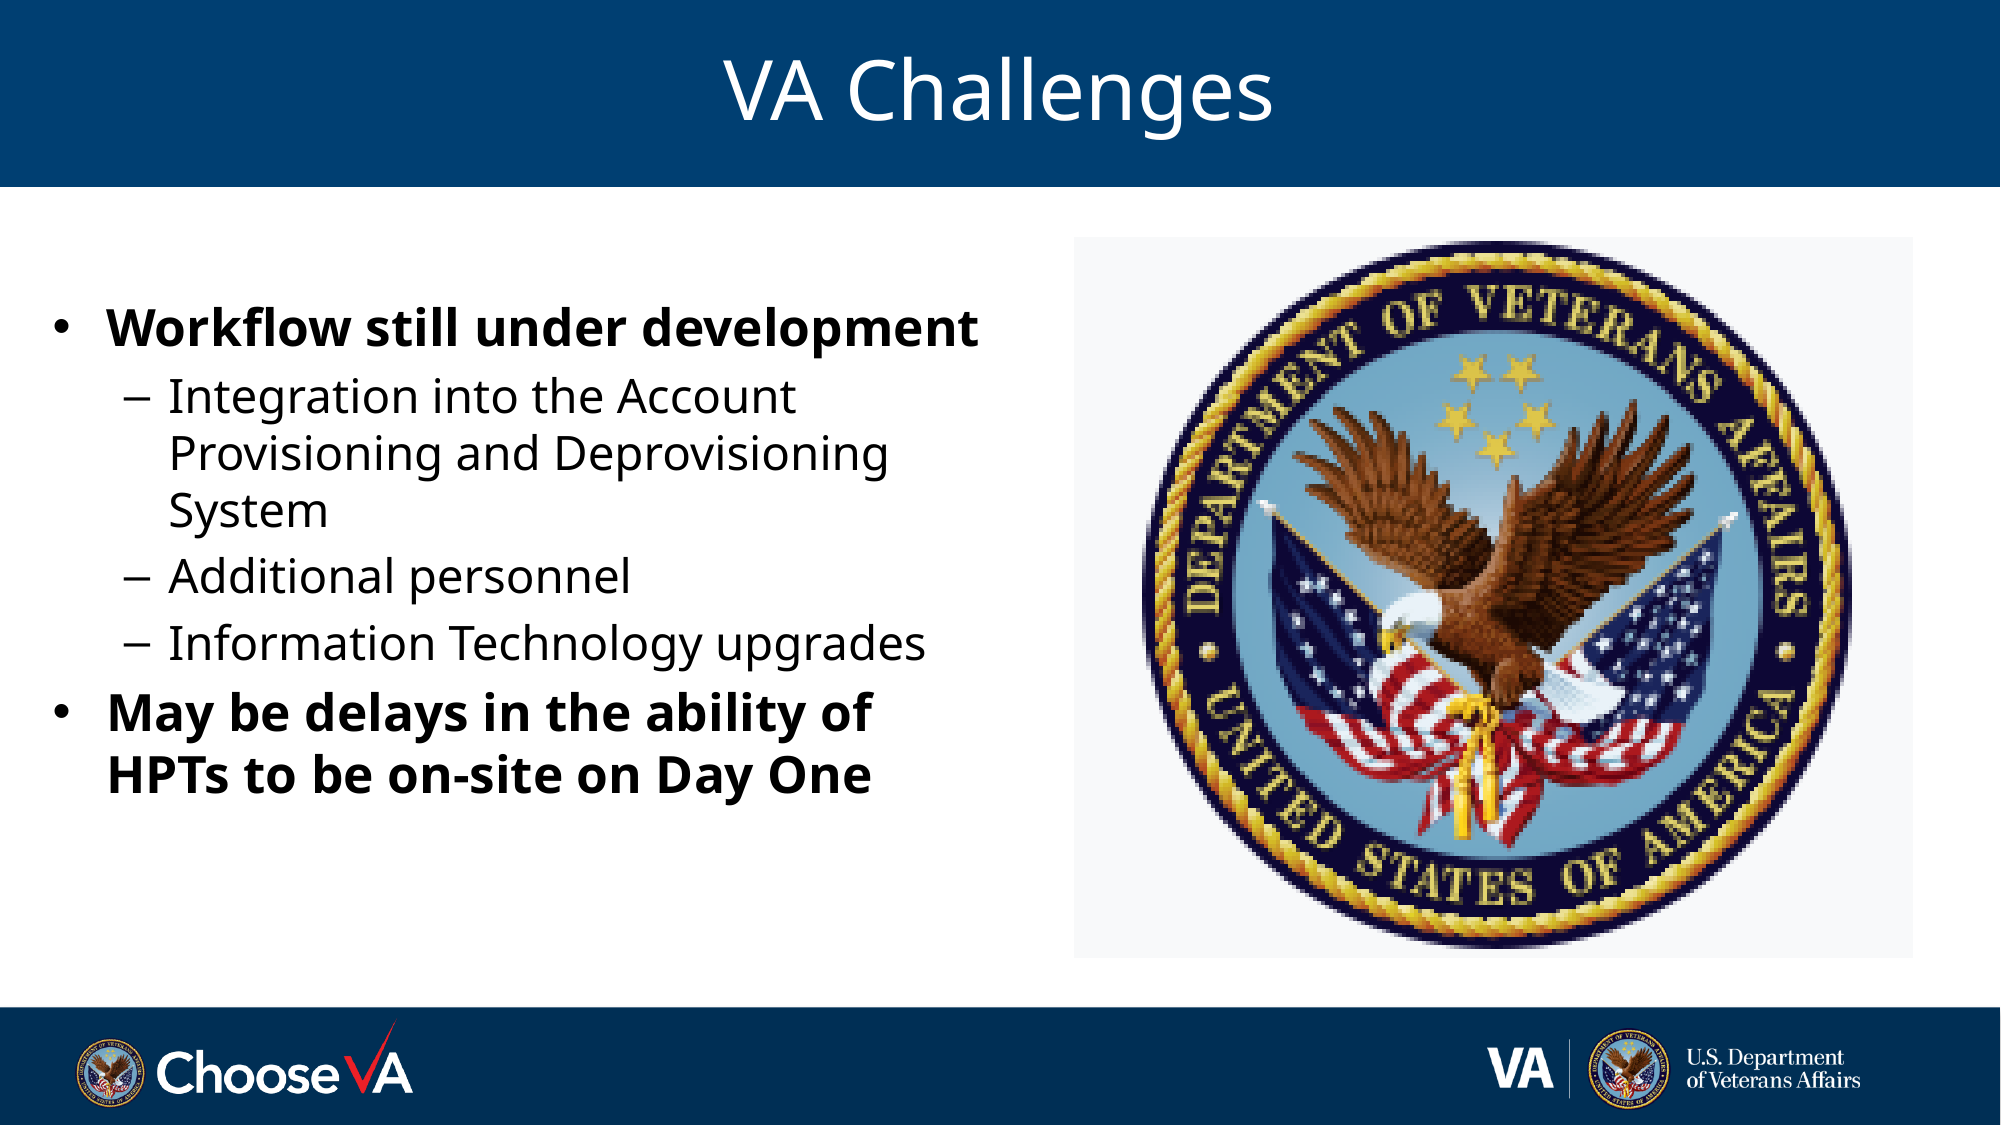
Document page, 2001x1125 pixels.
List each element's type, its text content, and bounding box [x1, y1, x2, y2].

picture [75, 1017, 413, 1108]
list Workflow still under development Integration into the Account Provisioning and Deprovisioning System Additional personnel Information Technology upgrades May be delays in the ability of HPTs to be on-site on Day One [37, 287, 1000, 875]
picture [1074, 237, 1913, 958]
title VA Challenges [0, 0, 2000, 187]
picture [1487, 1028, 1860, 1110]
